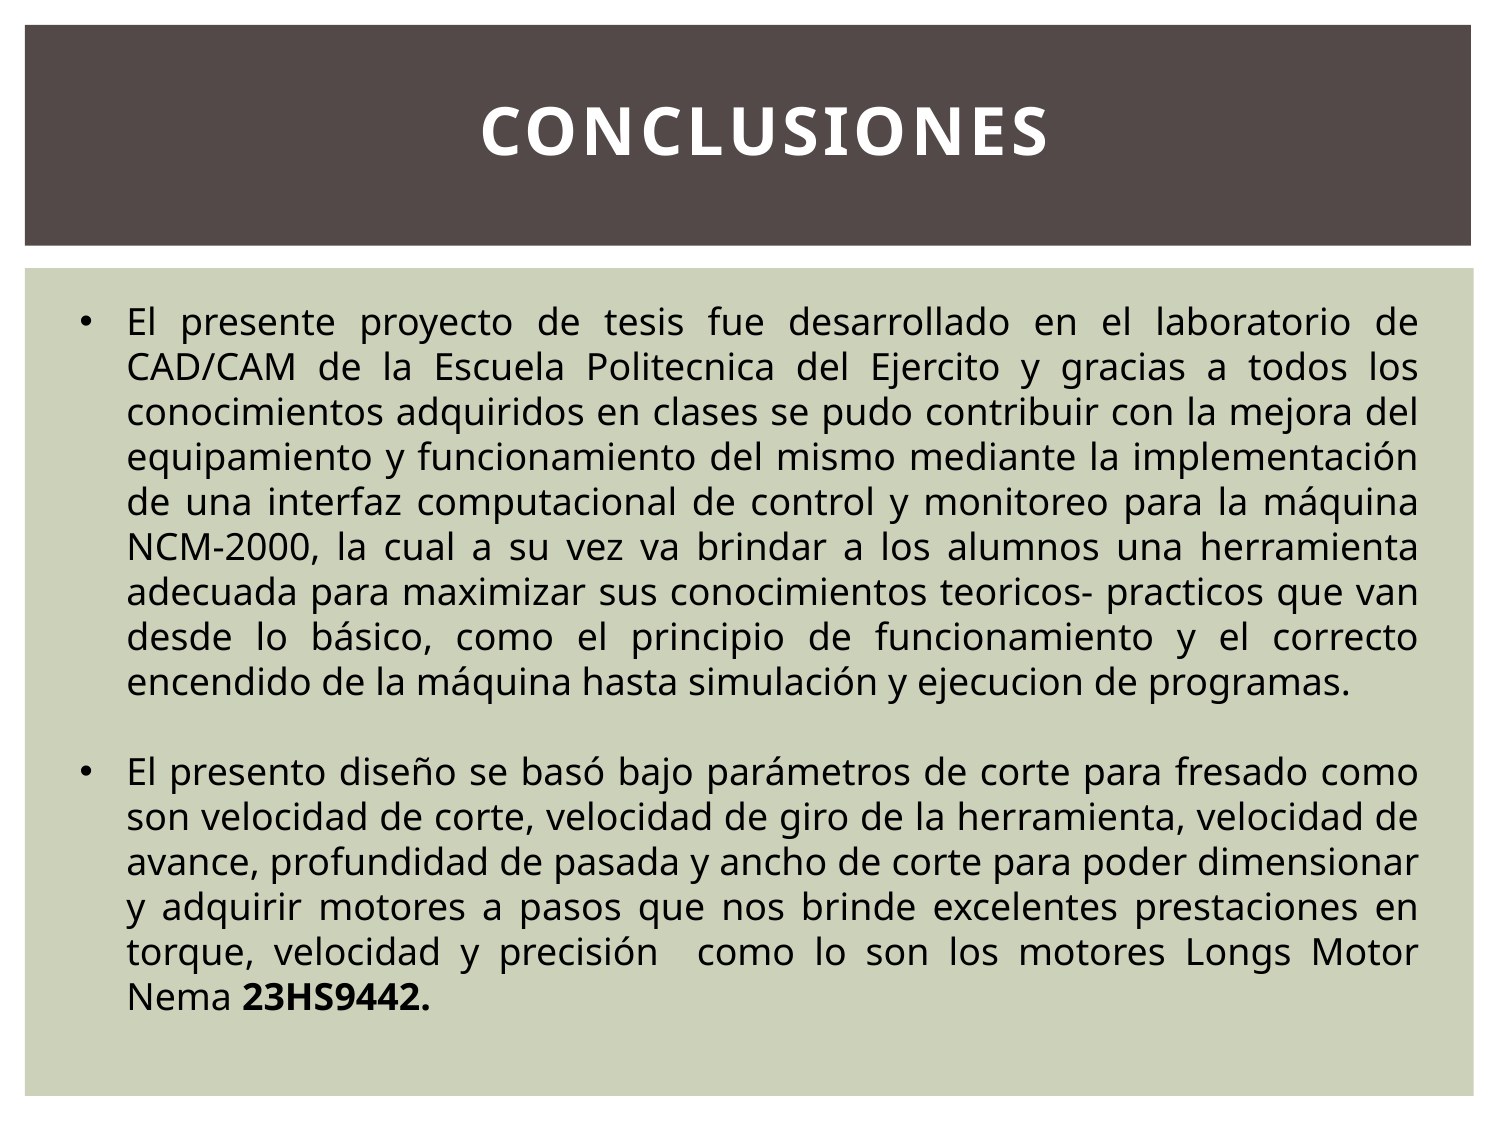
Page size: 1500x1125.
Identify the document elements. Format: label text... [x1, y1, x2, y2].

text_box El presente proyecto de tesis fue desarrollado en el laboratorio de CAD/CAM de la Escuela Politecnica del Ejercito y gracias a todos los conocimientos adquiridos en clases se pudo contribuir con la mejora del equipamiento y funcionamiento del mismo mediante la implementación de una interfaz computacional de control y monitoreo para la máquina NCM-2000, la cual a su vez va brindar a los alumnos una herramienta adecuada para maximizar sus conocimientos teoricos- practicos que van desde lo básico, como el principio de funcionamiento y el correcto encendido de la máquina hasta simulación y ejecucion de programas. El presento diseño se basó bajo parámetros de corte para fresado como son velocidad de corte, velocidad de giro de la herramienta, velocidad de avance, profundidad de pasada y ancho de corte para poder dimensionar y adquirir motores a pasos que nos brinde excelentes prestaciones en torque, velocidad y precisión como lo son los motores Longs Motor Nema 23HS9442. [64, 290, 1436, 1026]
title CONCLUSIONES [76, 42, 1452, 216]
